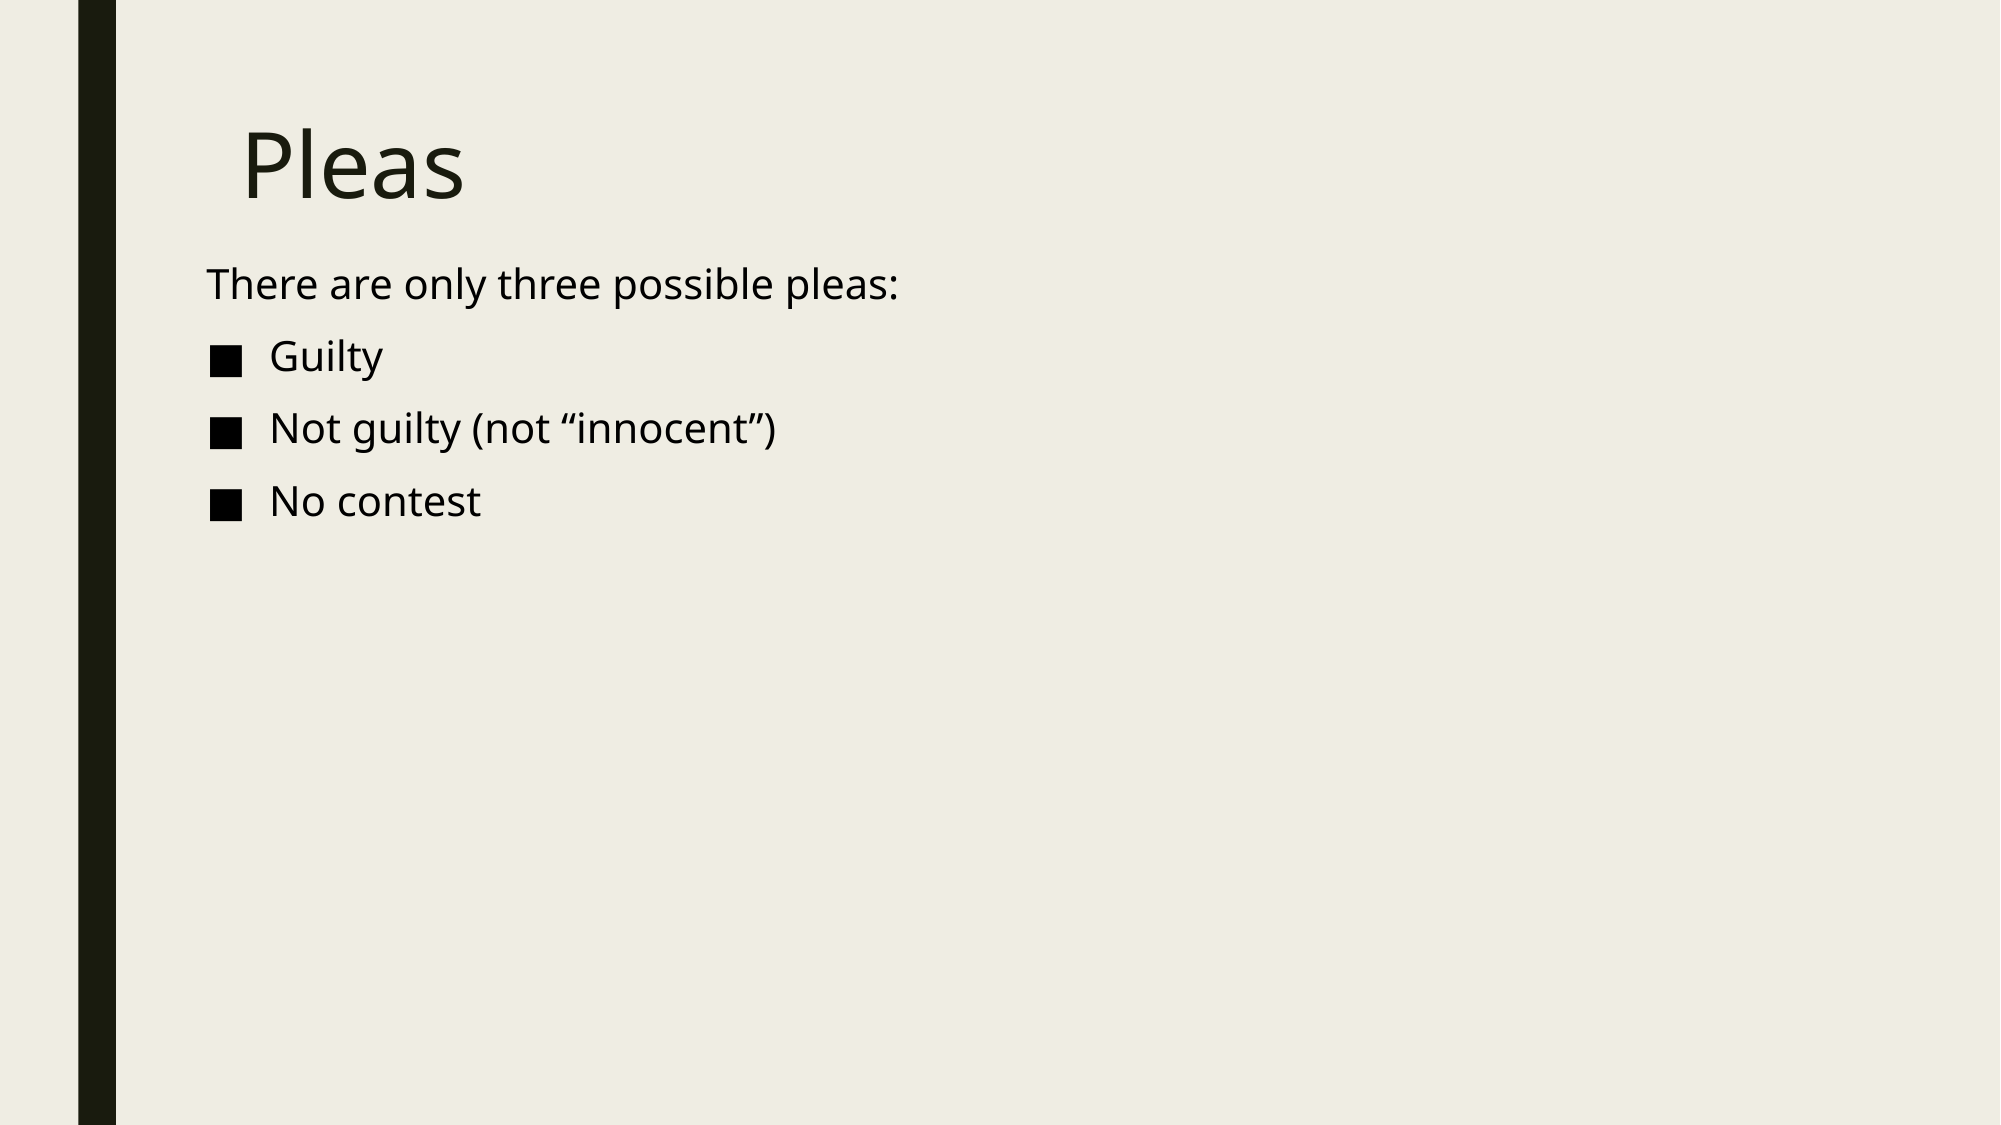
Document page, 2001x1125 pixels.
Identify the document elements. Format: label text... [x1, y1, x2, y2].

title Pleas [225, 112, 1800, 357]
list There are only three possible pleas: Guilty Not guilty (not “innocent”) No contest [191, 254, 1025, 996]
